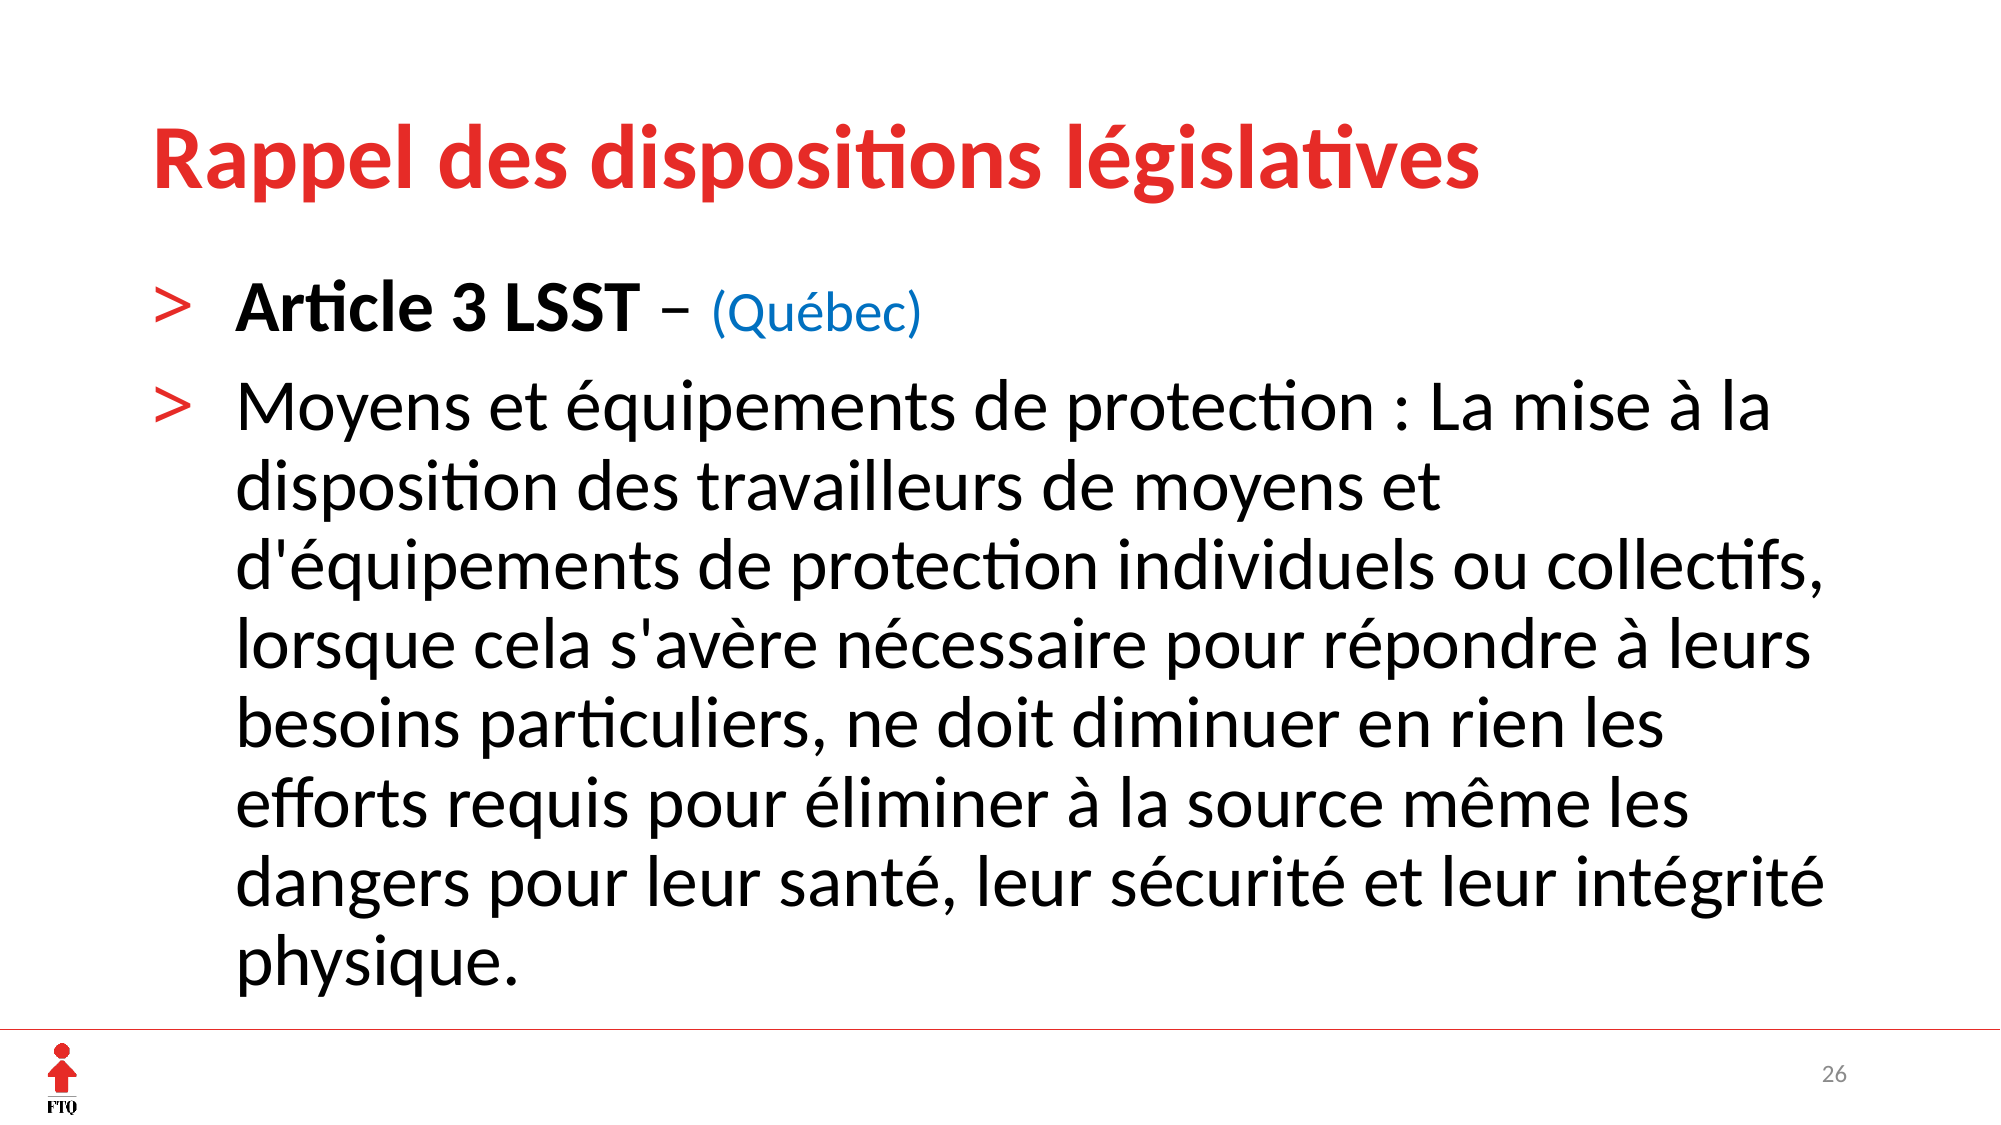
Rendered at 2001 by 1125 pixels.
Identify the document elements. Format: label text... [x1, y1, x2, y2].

picture [47, 1043, 78, 1115]
title Rappel des dispositions législatives [137, 59, 1863, 217]
list Article 3 LSST – (Québec) Moyens et équipements de protection : La mise à la disposition des travailleurs de moyens et d'équipements de protection individuels ou collectifs, lorsque cela s'avère nécessaire pour répondre à leurs besoins particuliers, ne doit diminuer en rien les efforts requis pour éliminer à la source même les dangers pour leur santé, leur sécurité et leur intégrité physique. [137, 260, 1863, 1014]
slide_number 26 [1412, 1042, 1863, 1103]
